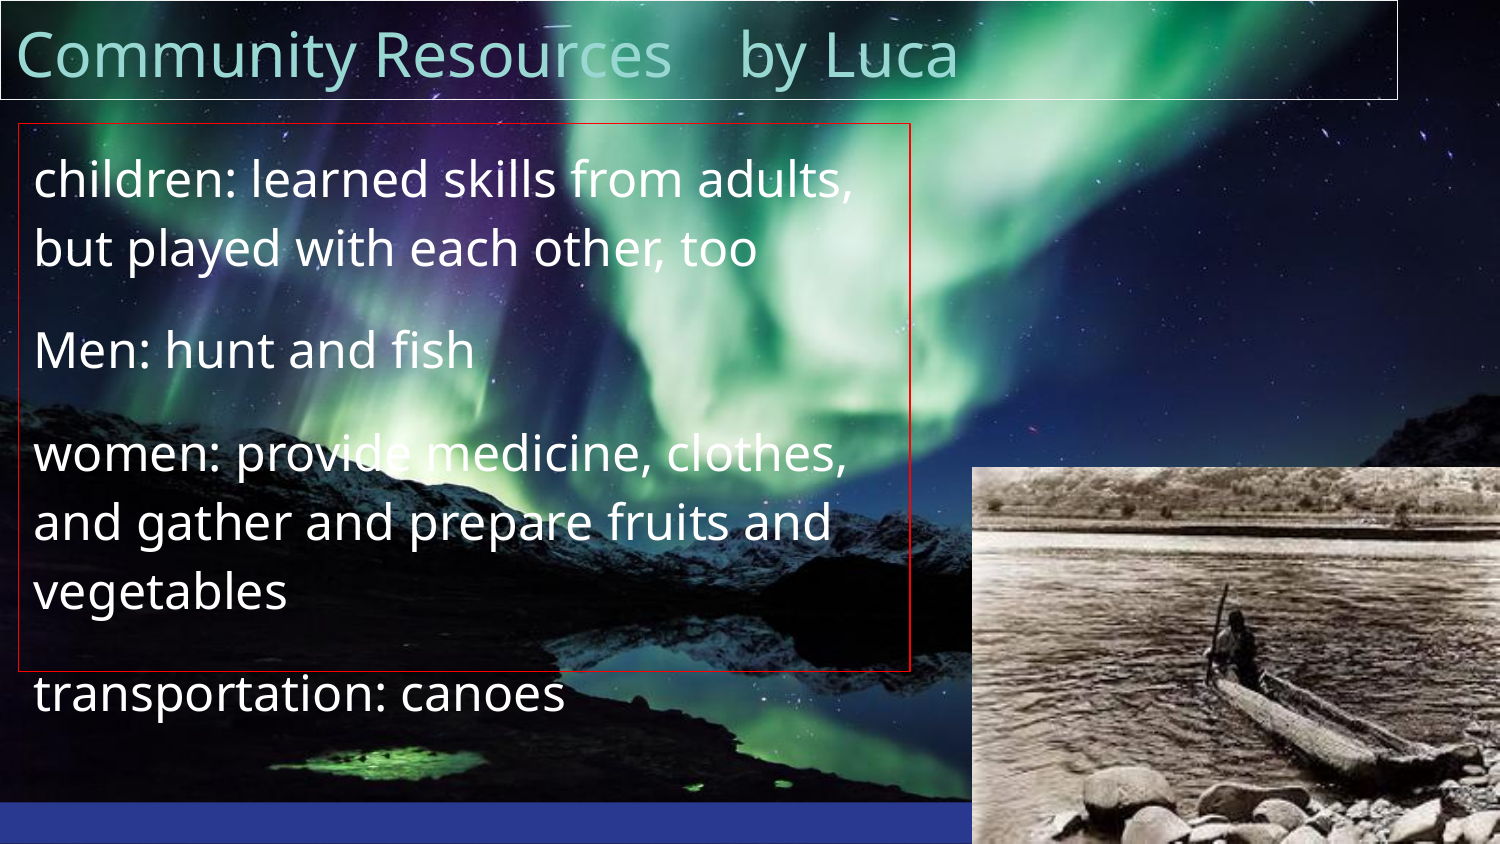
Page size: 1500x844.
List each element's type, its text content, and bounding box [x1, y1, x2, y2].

list children: learned skills from adults, but played with each other, too Men: hunt and fish women: provide medicine, clothes, and gather and prepare fruits and vegetables transportation: canoes [18, 123, 911, 672]
title Community Resources by Luca [0, 0, 1398, 100]
picture [0, 0, 1500, 844]
